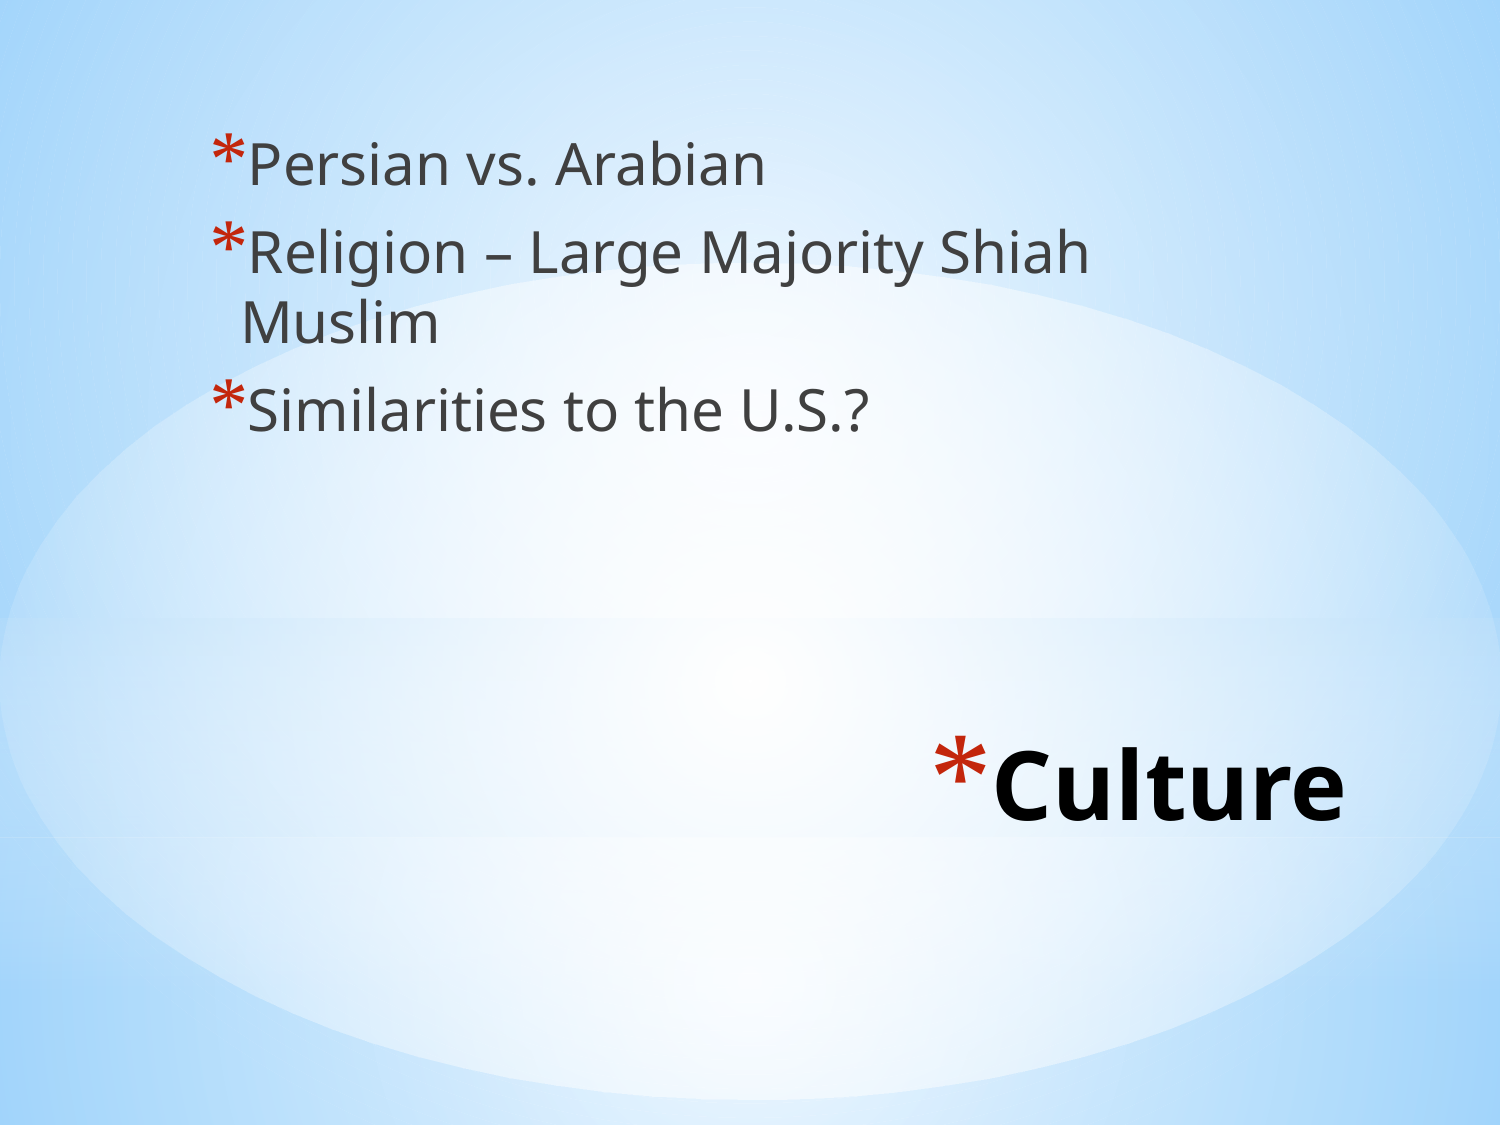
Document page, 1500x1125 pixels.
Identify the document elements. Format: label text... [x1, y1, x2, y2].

list Persian vs. Arabian Religion – Large Majority Shiah Muslim Similarities to the U.S.? [187, 120, 1238, 690]
title Culture [294, 717, 1363, 905]
